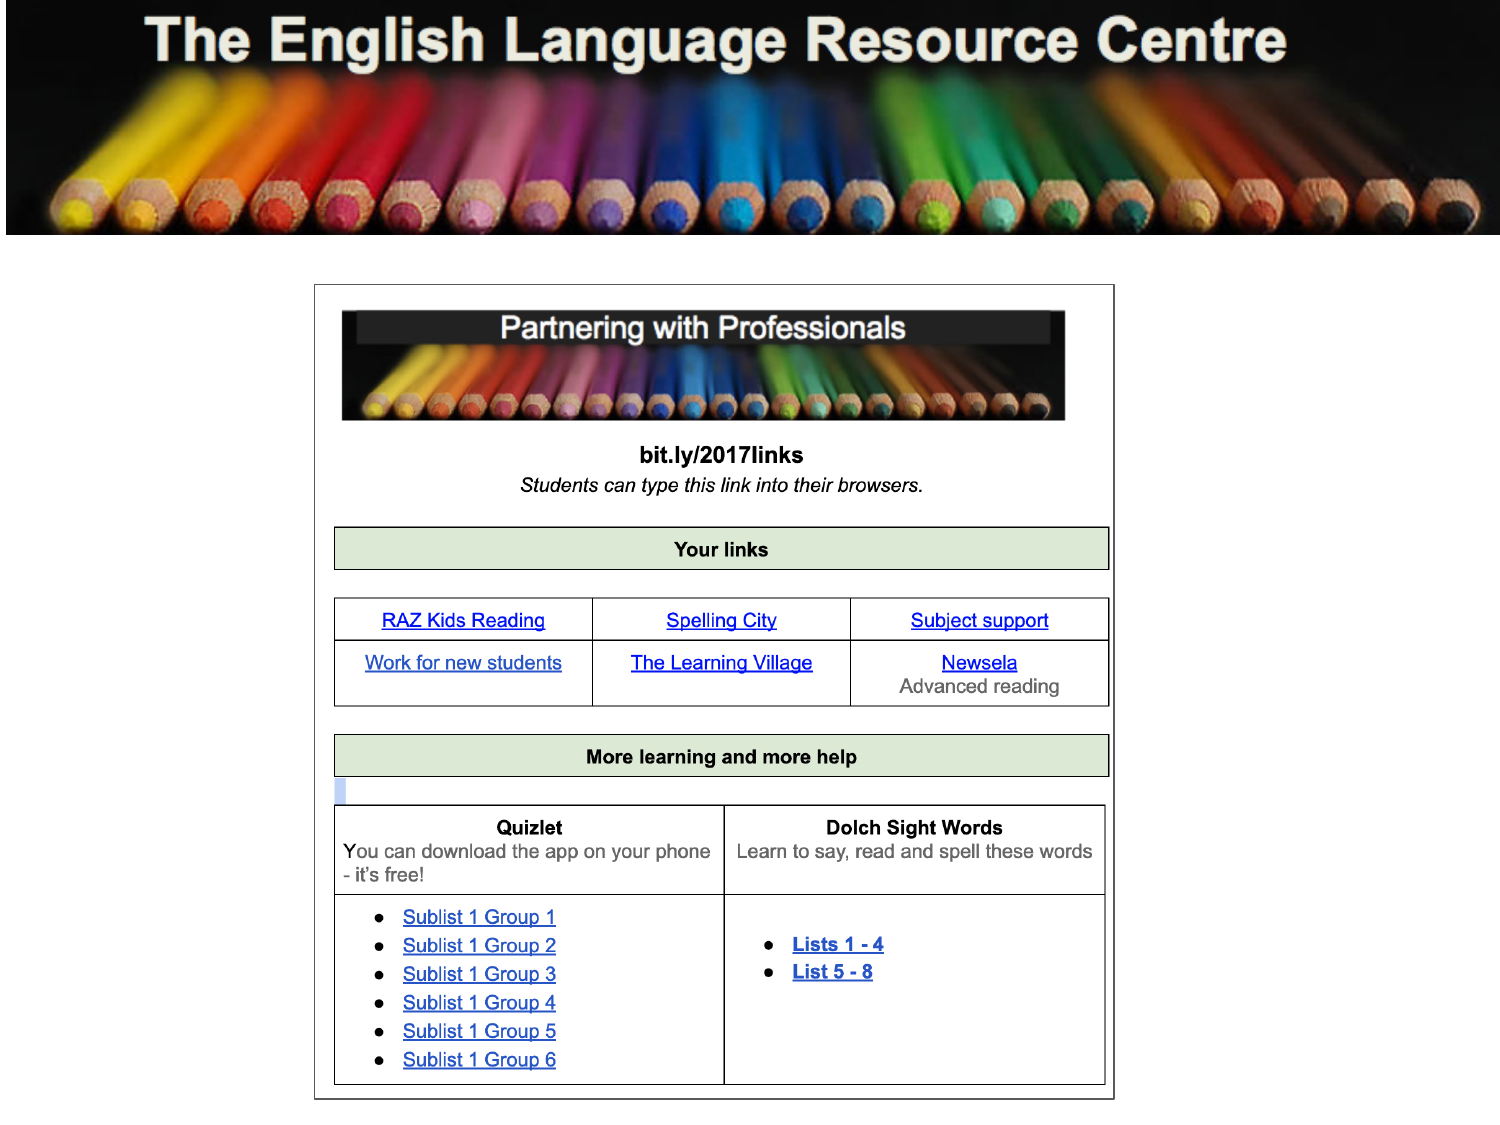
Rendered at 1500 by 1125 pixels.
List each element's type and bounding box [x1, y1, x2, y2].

picture [5, 0, 1500, 235]
picture [314, 284, 1114, 1099]
